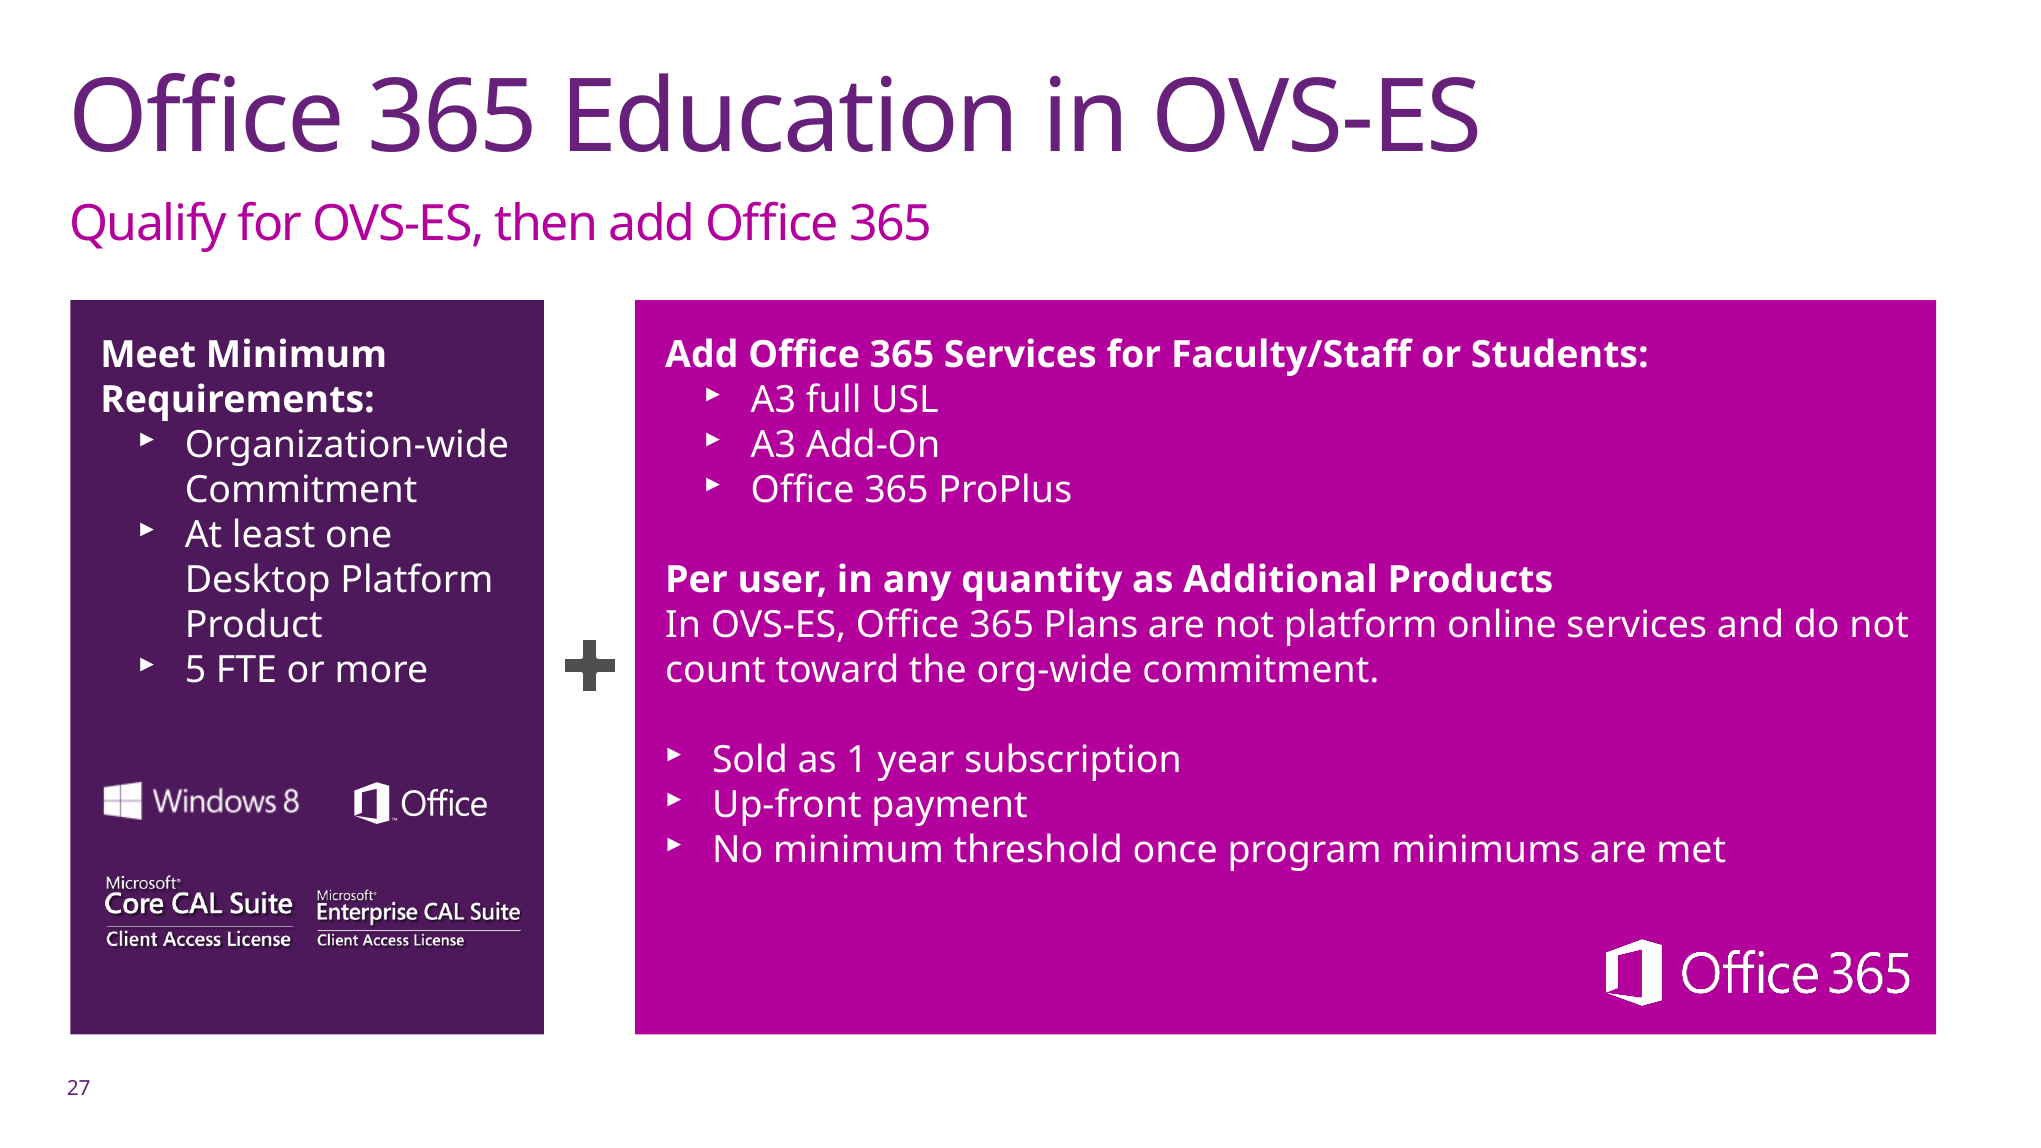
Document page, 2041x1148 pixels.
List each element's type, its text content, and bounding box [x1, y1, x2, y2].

picture [316, 888, 525, 949]
slide_number 27 [51, 1057, 111, 1119]
text_box Add Office 365 Services for Faculty/Staff or Students: A3 full USL A3 Add-On Office 365 ProPlus Per user, in any quantity as Additional Products In OVS-ES, Office 365 Plans are not platform online services and do not count toward the org-wide commitment. Sold as 1 year subscription Up-front payment No minimum threshold once program minimums are met [634, 299, 1937, 1035]
list Qualify for OVS-ES, then add Office 365 [45, 199, 1996, 268]
picture [336, 763, 505, 842]
picture [1577, 910, 1937, 1035]
picture [87, 765, 315, 836]
title Office 365 Education in OVS-ES [45, 48, 1996, 199]
text_box [562, 637, 618, 694]
picture [105, 875, 298, 950]
text_box Meet Minimum Requirements: Organization-wide Commitment At least one Desktop Platform Product 5 FTE or more [70, 299, 545, 1035]
